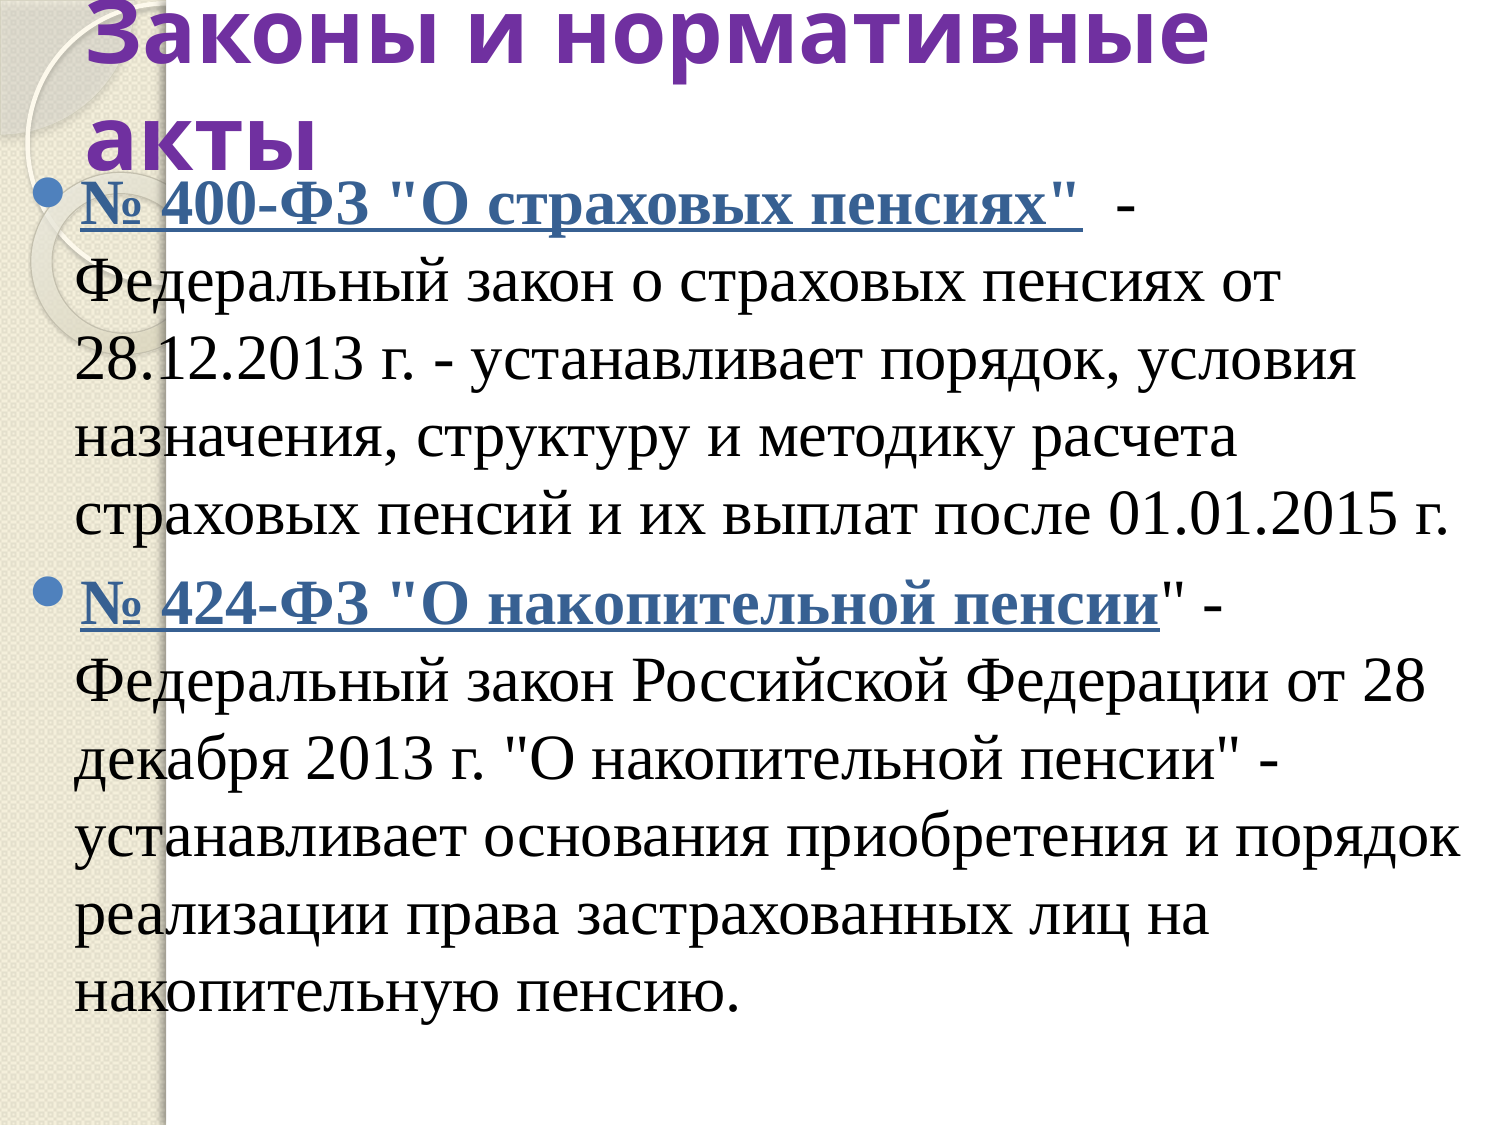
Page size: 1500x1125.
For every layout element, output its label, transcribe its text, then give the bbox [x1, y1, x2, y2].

title Законы и нормативные акты [70, 0, 1421, 152]
list № 400-ФЗ "О страховых пенсиях" - Федеральный закон о страховых пенсиях от 28.12.2013 г. - устанавливает порядок, условия назначения, структуру и методику расчета страховых пенсий и их выплат после 01.01.2015 г. № 424-ФЗ "О накопительной пенсии" - Федеральный закон Российской Федерации от 28 декабря 2013 г. "О накопительной пенсии" - устанавливает основания приобретения и порядок реализации права застрахованных лиц на накопительную пенсию. [0, 152, 1500, 953]
